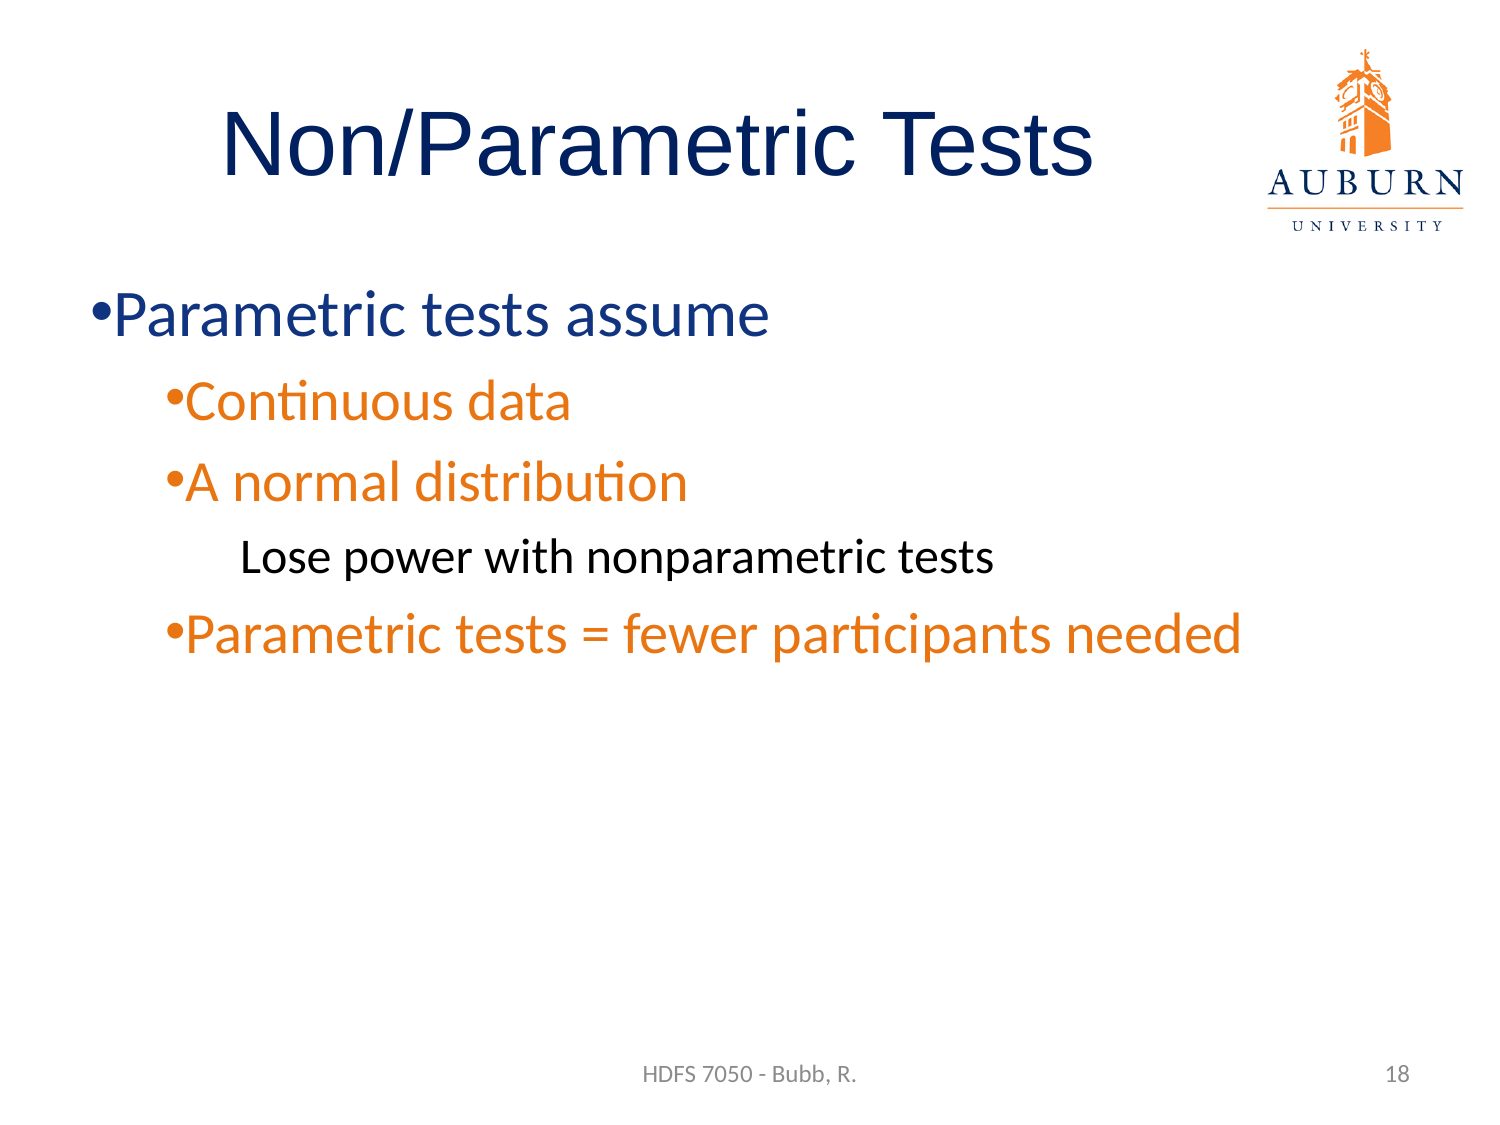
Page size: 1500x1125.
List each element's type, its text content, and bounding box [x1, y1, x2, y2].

slide_number 18 [1074, 1042, 1425, 1103]
title Non/Parametric Tests [75, 45, 1243, 233]
footer HDFS 7050 - Bubb, R. [512, 1042, 988, 1103]
list Parametric tests assume Continuous data A normal distribution Lose power with nonparametric tests Parametric tests = fewer participants needed [75, 262, 1500, 1063]
picture [1262, 49, 1468, 238]
